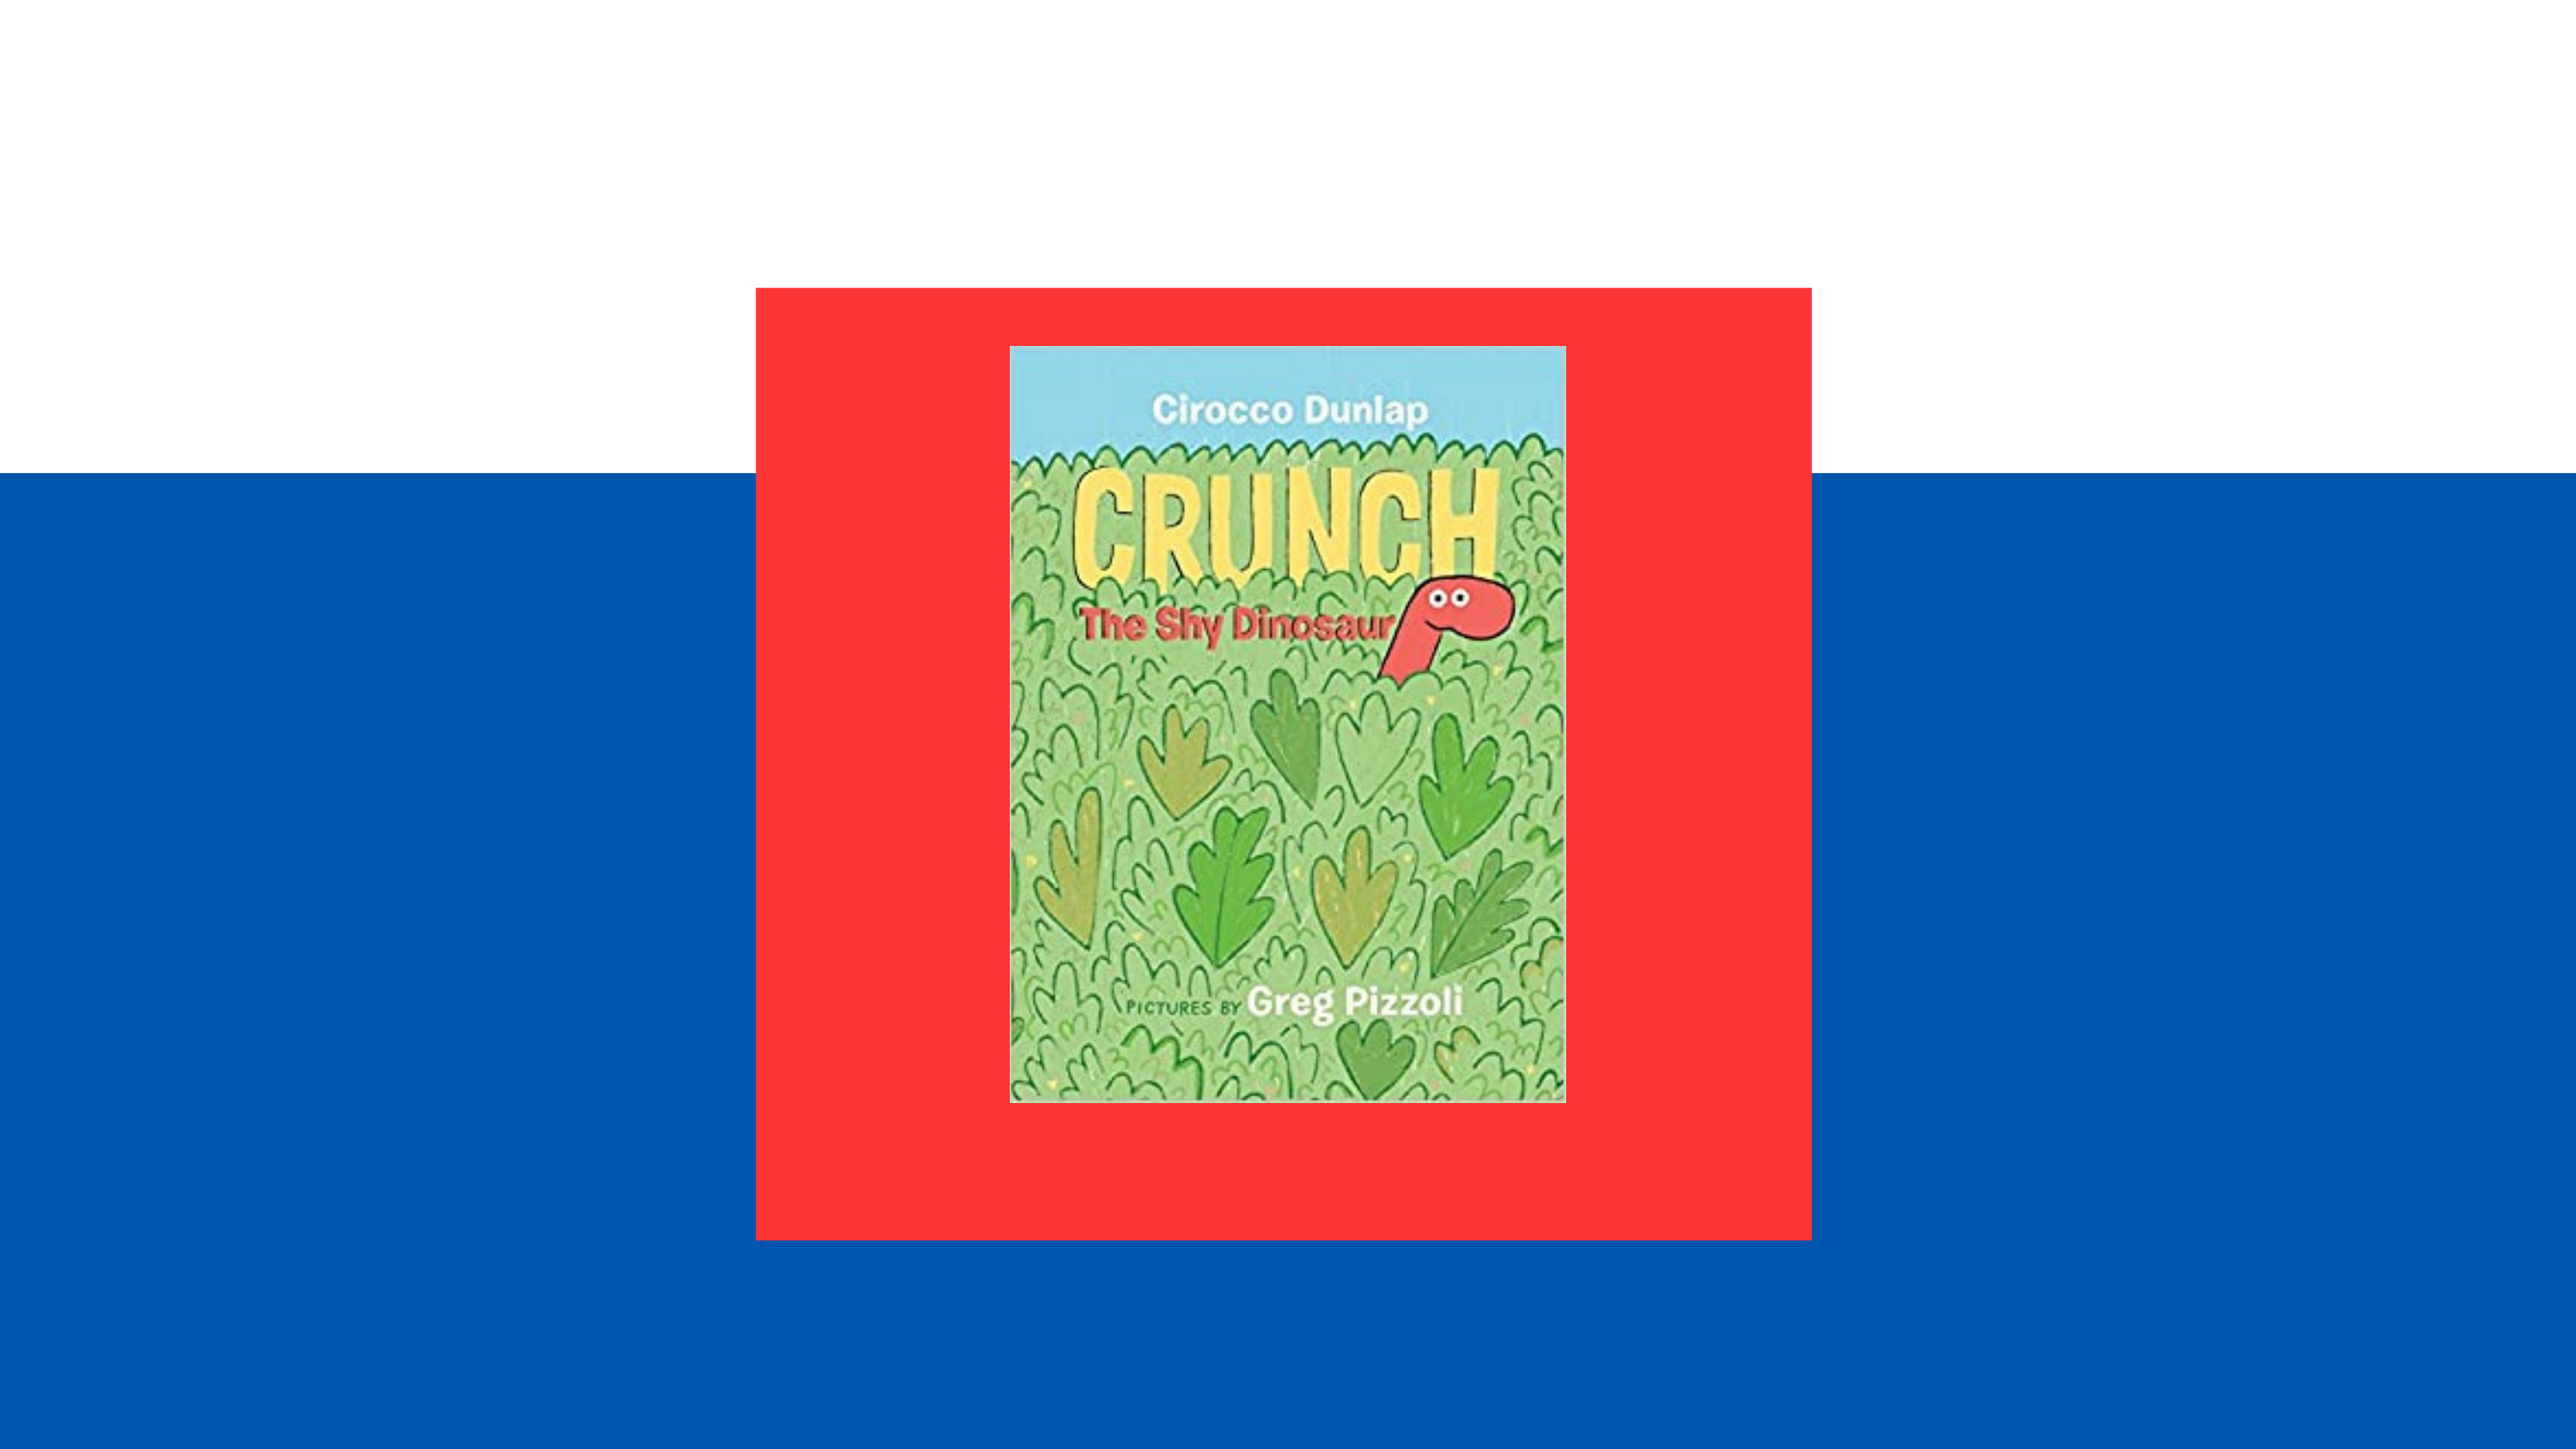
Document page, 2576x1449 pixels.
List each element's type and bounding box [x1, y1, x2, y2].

text_box [0, 0, 2576, 474]
text_box [756, 288, 1813, 1241]
picture [1010, 346, 1566, 1103]
